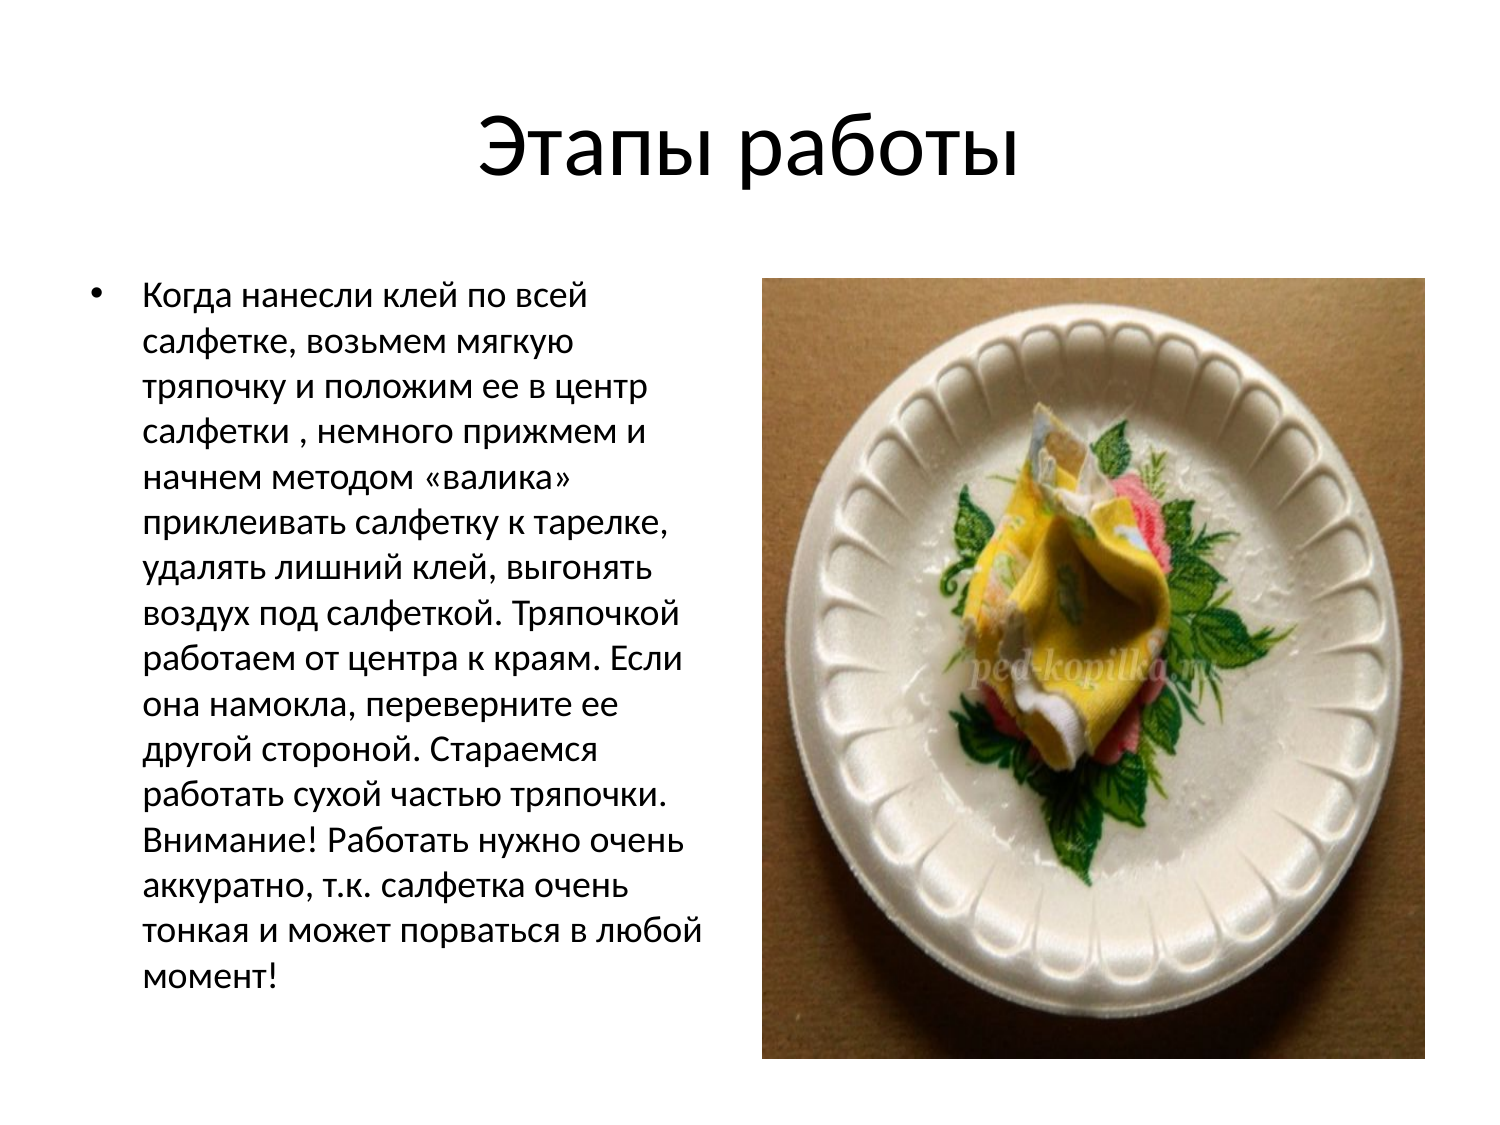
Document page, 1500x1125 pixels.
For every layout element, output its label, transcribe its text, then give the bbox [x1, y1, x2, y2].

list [762, 278, 1426, 1059]
title Этапы работы [75, 45, 1425, 233]
list Когда нанесли клей по всей салфетке, возьмем мягкую тряпочку и положим ее в центр салфетки , немного прижмем и начнем методом «валика» приклеивать салфетку к тарелке, удалять лишний клей, выгонять воздух под салфеткой. Тряпочкой работаем от центра к краям. Если она намокла, переверните ее другой стороной. Стараемся работать сухой частью тряпочки. Внимание! Работать нужно очень аккуратно, т.к. салфетка очень тонкая и может порваться в любой момент! [75, 262, 738, 1005]
